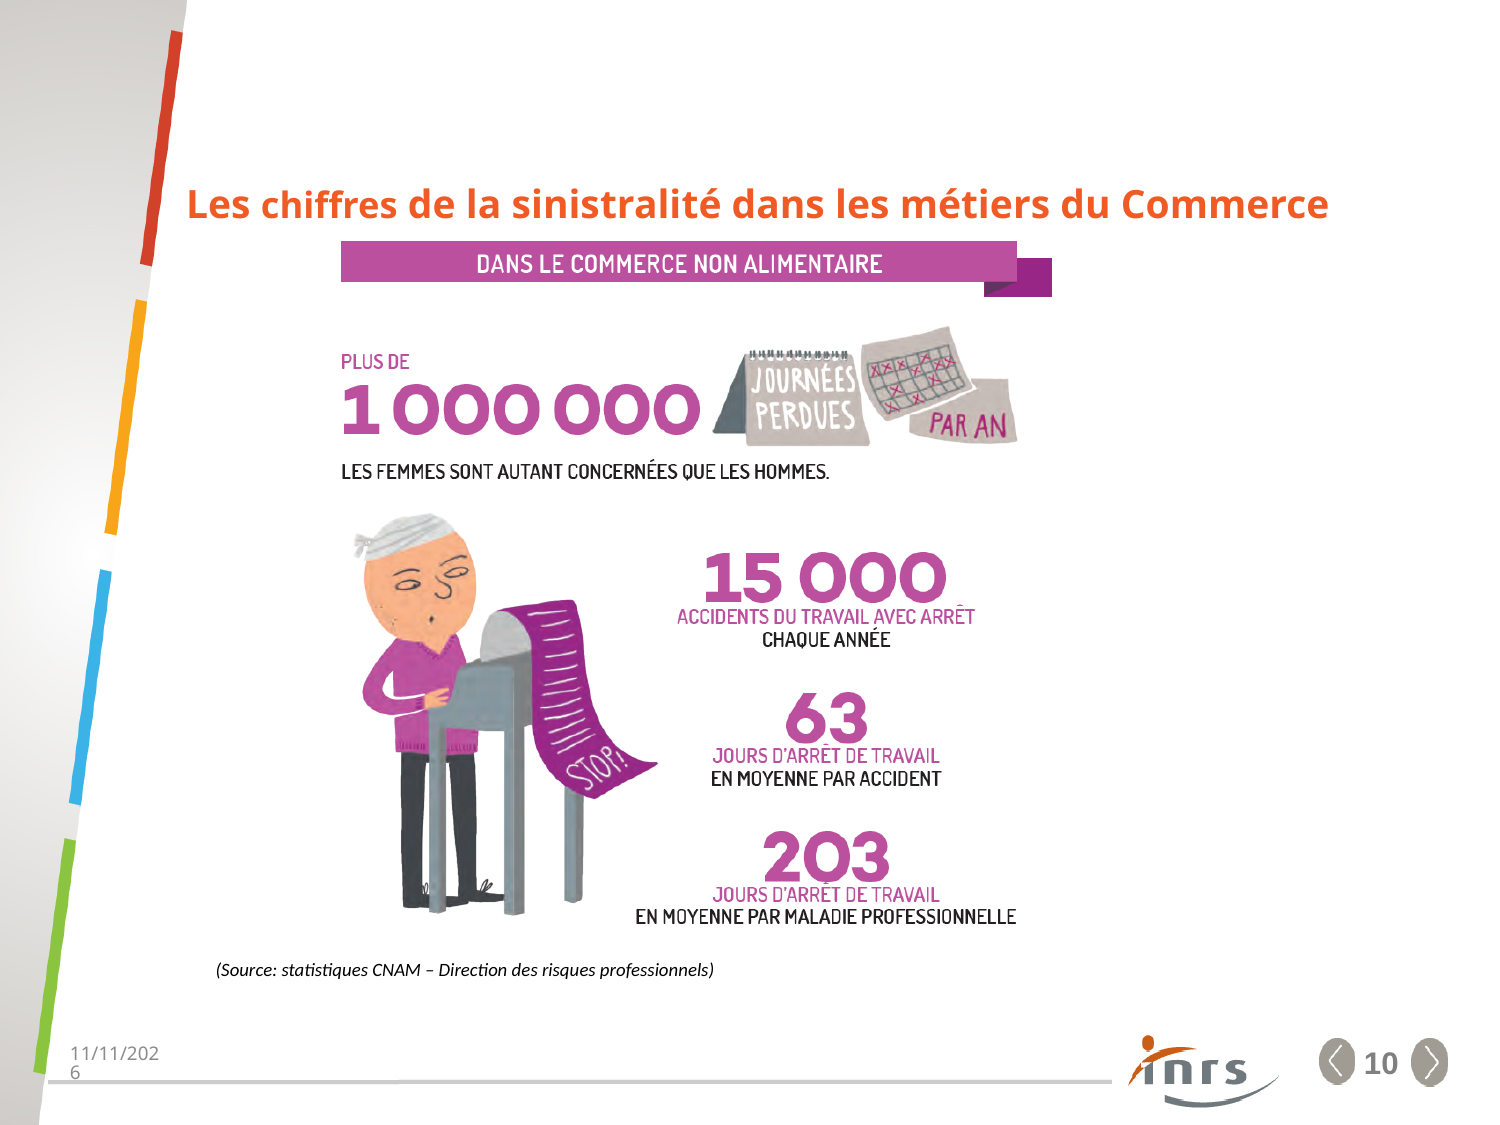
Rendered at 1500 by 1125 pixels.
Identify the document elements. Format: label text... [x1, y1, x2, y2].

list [320, 225, 1052, 940]
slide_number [55, 1024, 177, 1085]
picture [0, 0, 1500, 1125]
title Les chiffres de la sinistralité dans les métiers du Commerce [186, 171, 1472, 242]
text_box (Source: statistiques CNAM – Direction des risques professionnels) [200, 950, 1172, 988]
